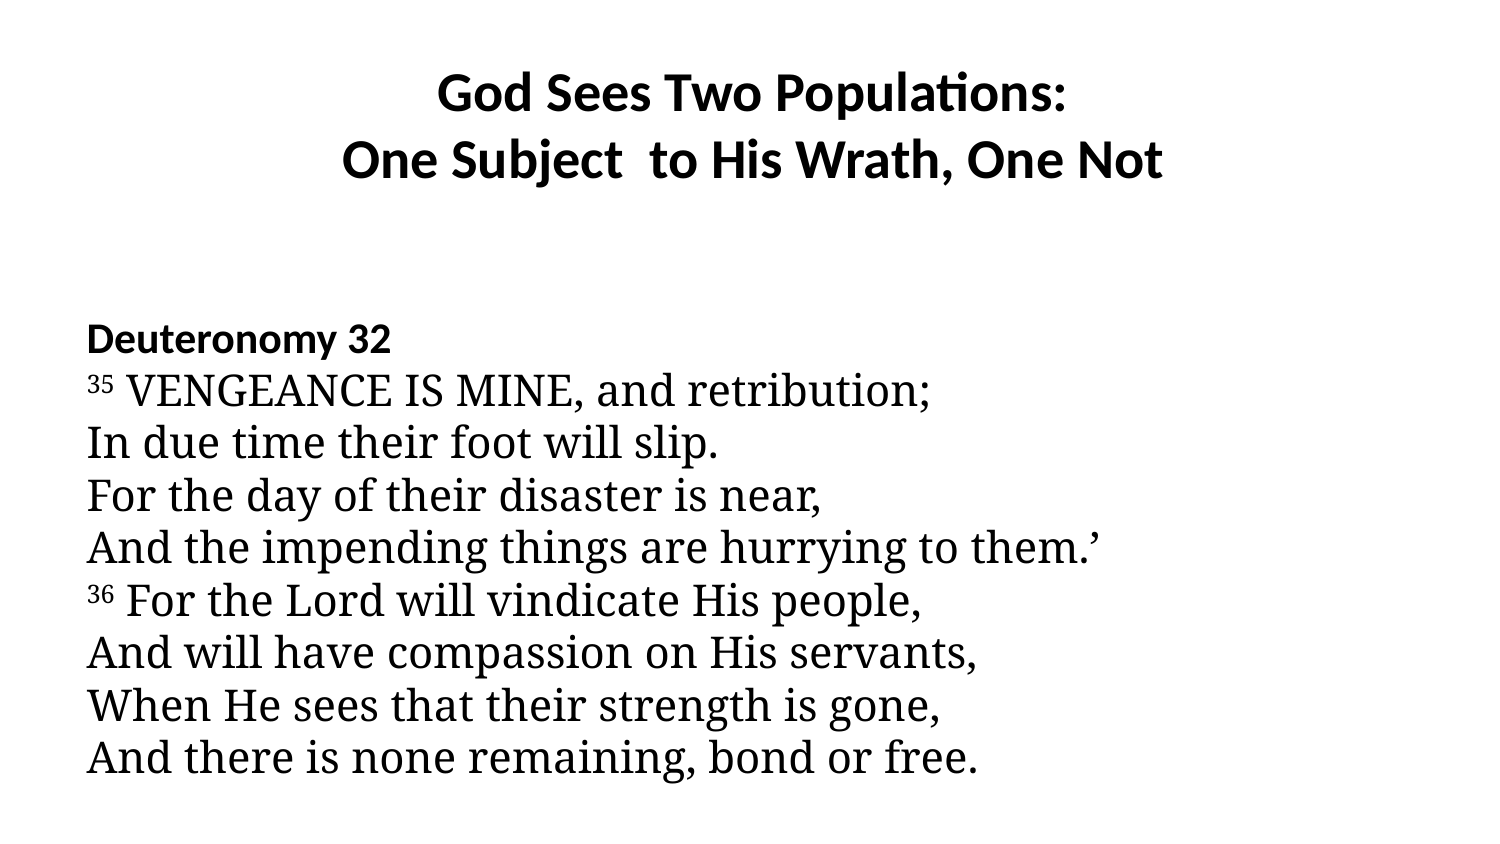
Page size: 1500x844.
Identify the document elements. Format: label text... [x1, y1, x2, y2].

text_box God Sees Two Populations: One Subject to His Wrath, One Not [242, 47, 1264, 198]
text_box Deuteronomy 32 35 Vengeance is Mine, and retribution; In due time their foot will slip. For the day of their disaster is near, And the impending things are hurrying to them.’ 36 For the Lord will vindicate His people, And will have compassion on His servants, When He sees that their strength is gone, And there is none remaining, bond or free. [71, 302, 1204, 791]
